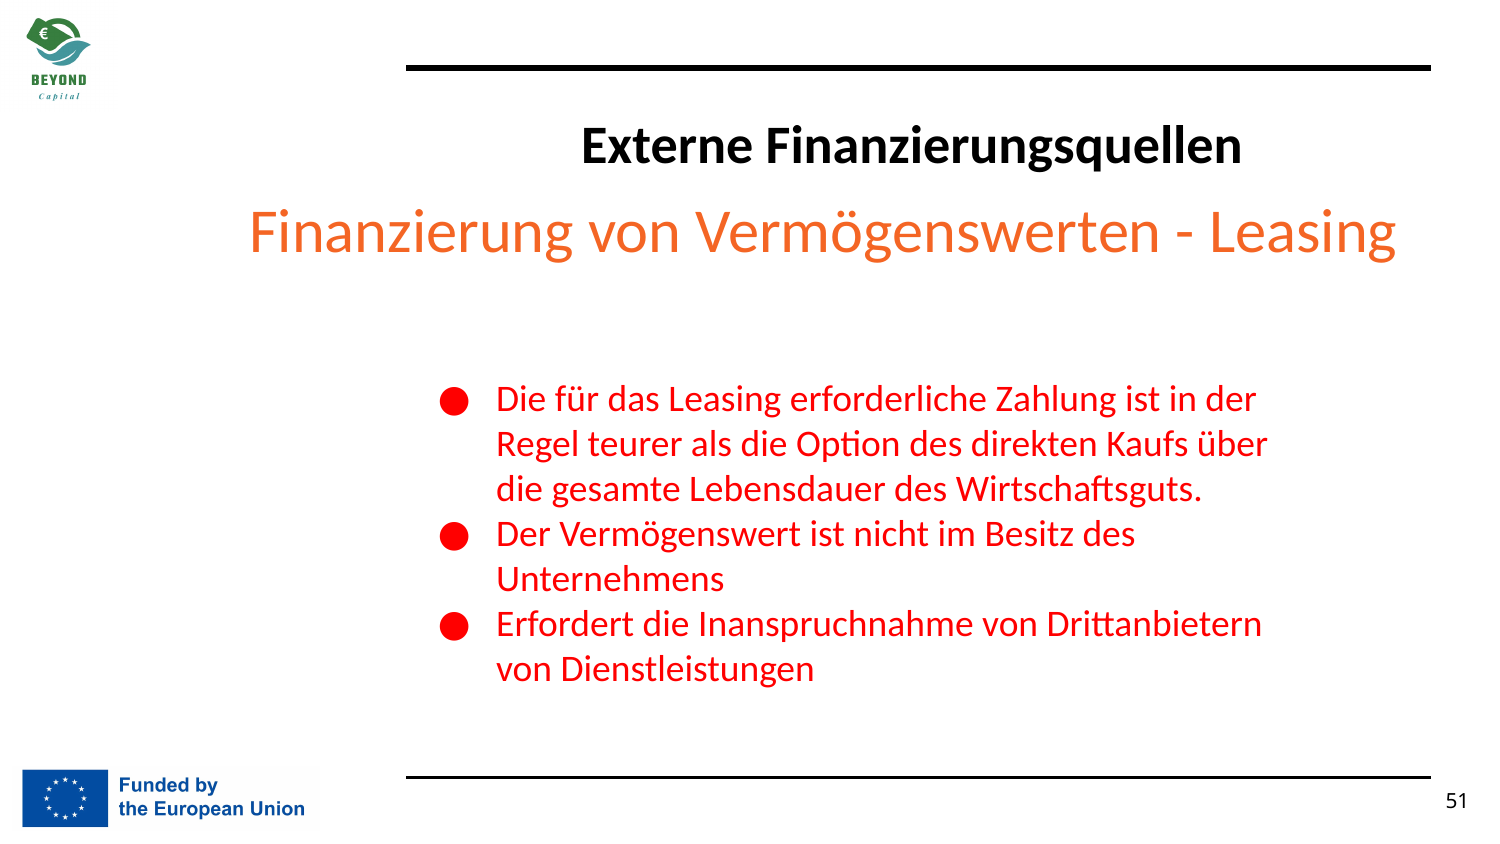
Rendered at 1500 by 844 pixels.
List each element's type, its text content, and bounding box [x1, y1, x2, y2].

title Externe Finanzierungsquellen [393, 94, 1431, 175]
picture [12, 766, 321, 832]
picture [0, 0, 119, 112]
slide_number ‹#› [1394, 769, 1484, 834]
list Die für das Leasing erforderliche Zahlung ist in der Regel teurer als die Option des direkten Kaufs über die gesamte Lebensdauer des Wirtschaftsguts. Der Vermögenswert ist nicht im Besitz des Unternehmens Erfordert die Inanspruchnahme von Drittanbietern von Dienstleistungen [406, 359, 1308, 827]
list Finanzierung von Vermögenswerten - Leasing [231, 175, 1431, 287]
